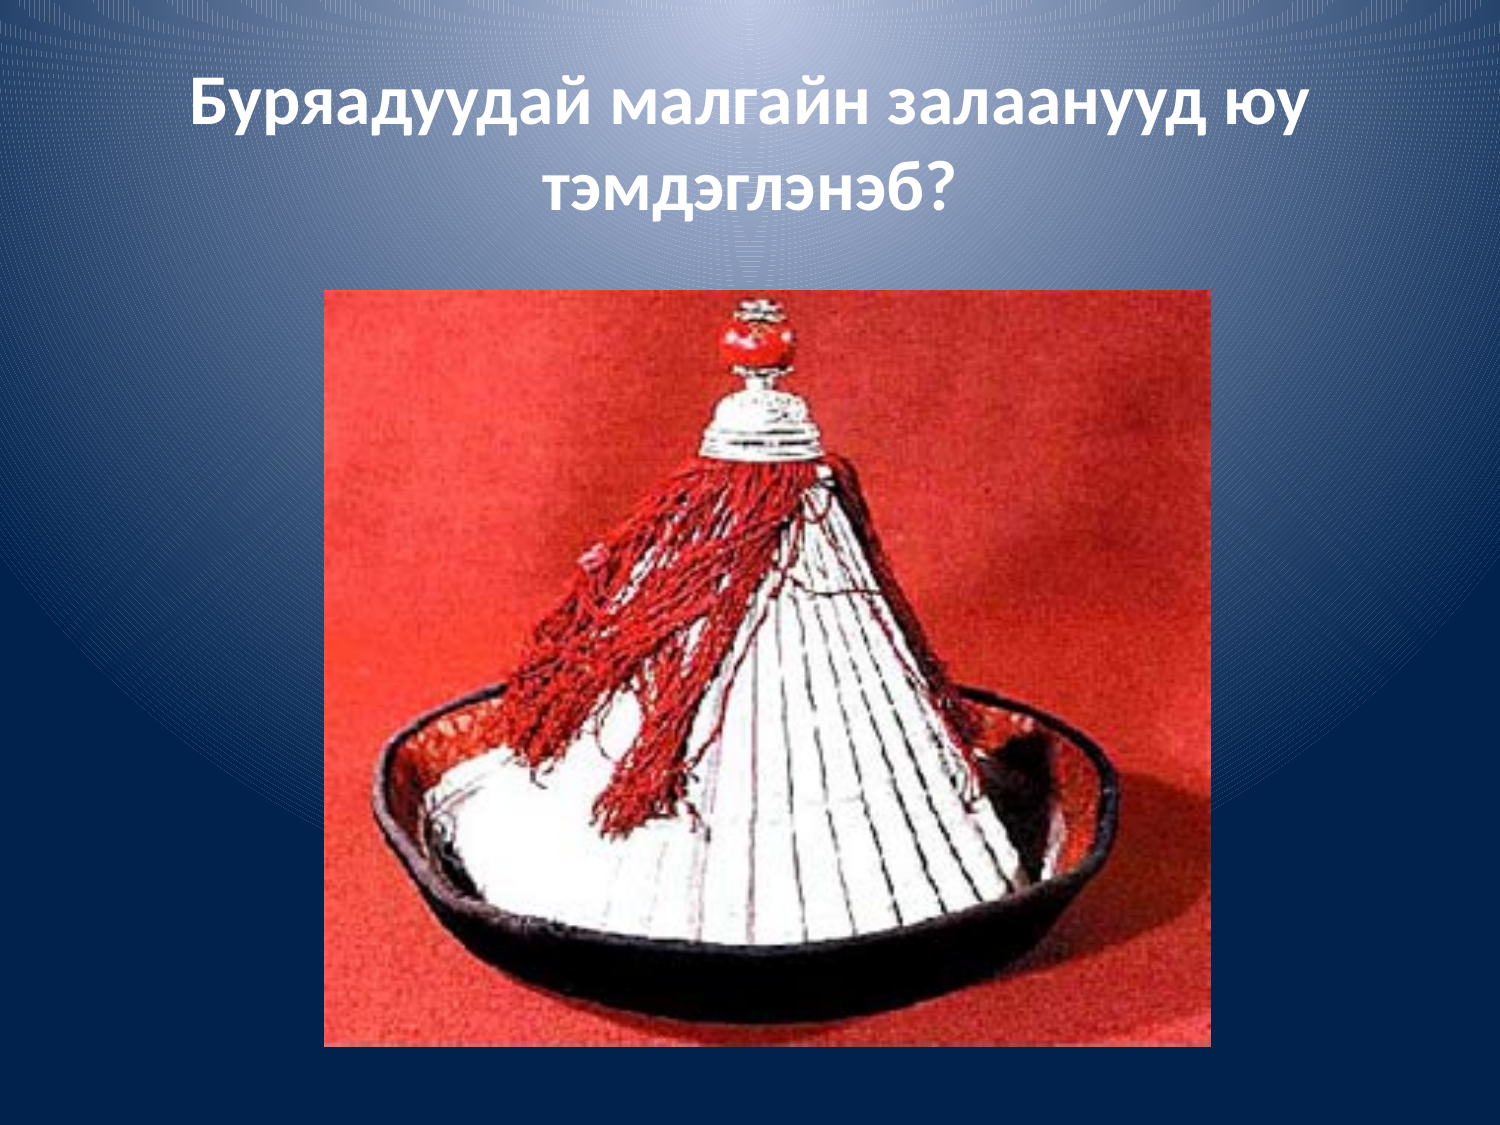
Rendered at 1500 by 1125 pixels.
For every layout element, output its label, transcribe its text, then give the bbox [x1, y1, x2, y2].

title Буряадуудай малгайн залаанууд юу тэмдэглэнэб? [75, 45, 1425, 233]
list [324, 290, 1211, 1047]
